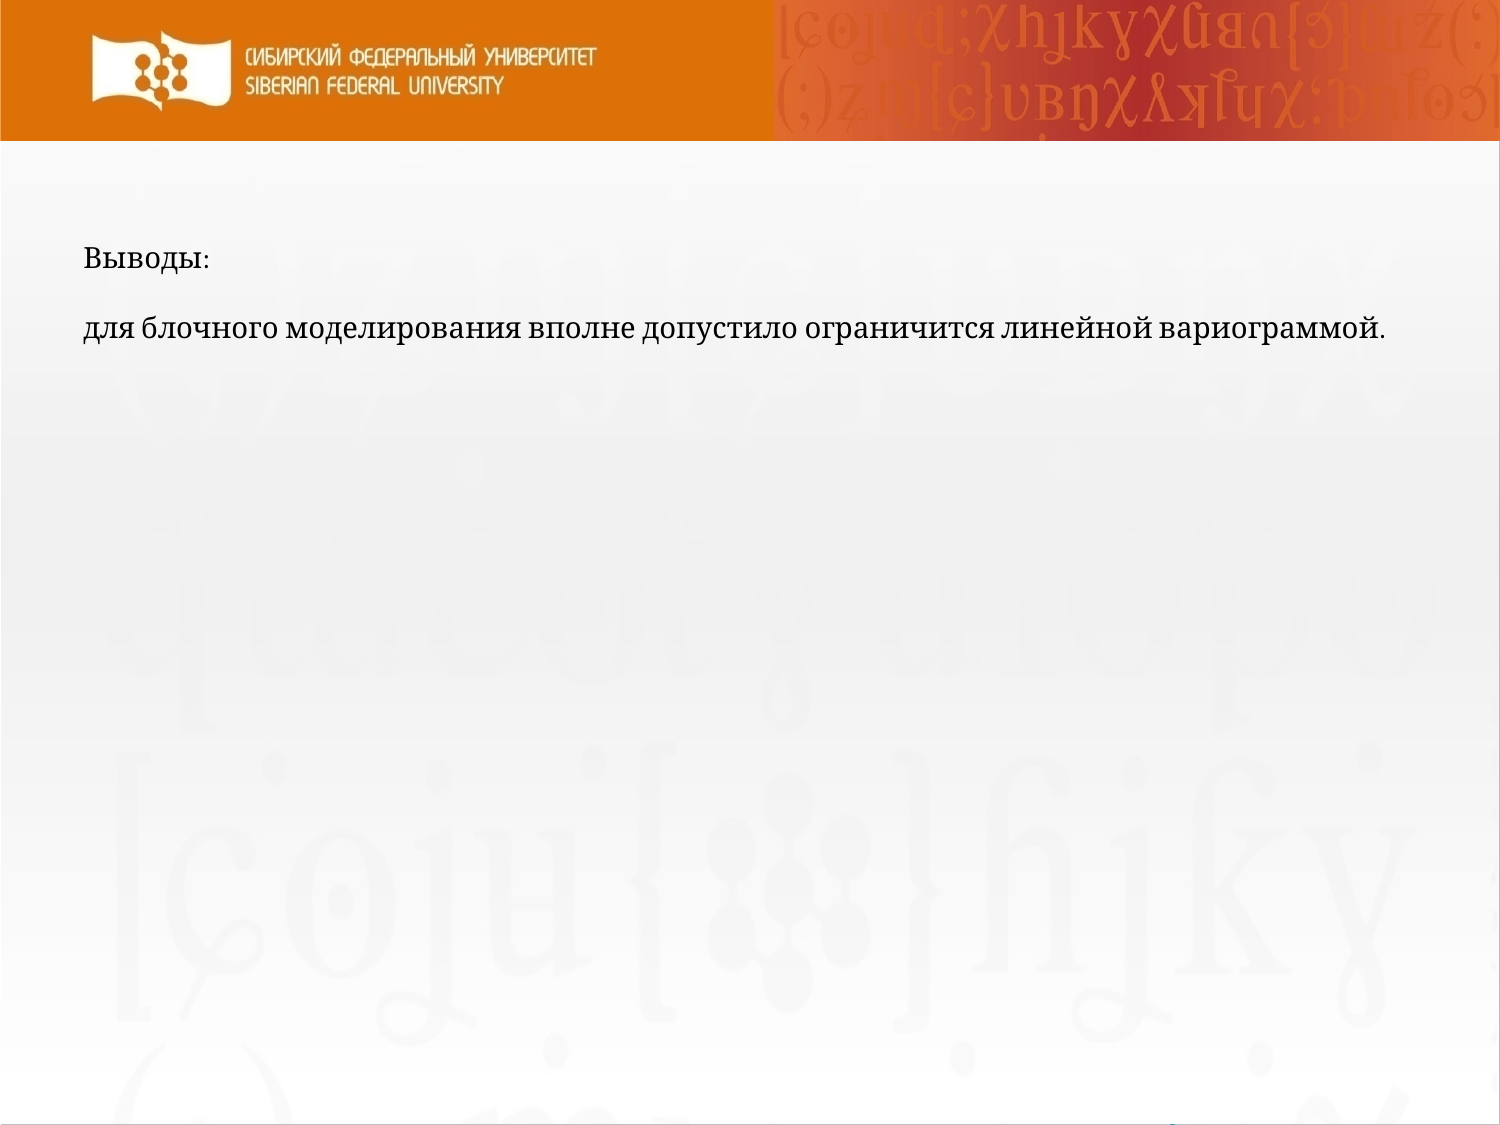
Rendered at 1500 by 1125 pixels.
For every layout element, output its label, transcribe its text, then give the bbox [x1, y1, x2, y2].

picture [0, 0, 1500, 1125]
text_box Выводы: для блочного моделирования вполне допустило ограничится линейной вариограммой. [68, 231, 1401, 352]
